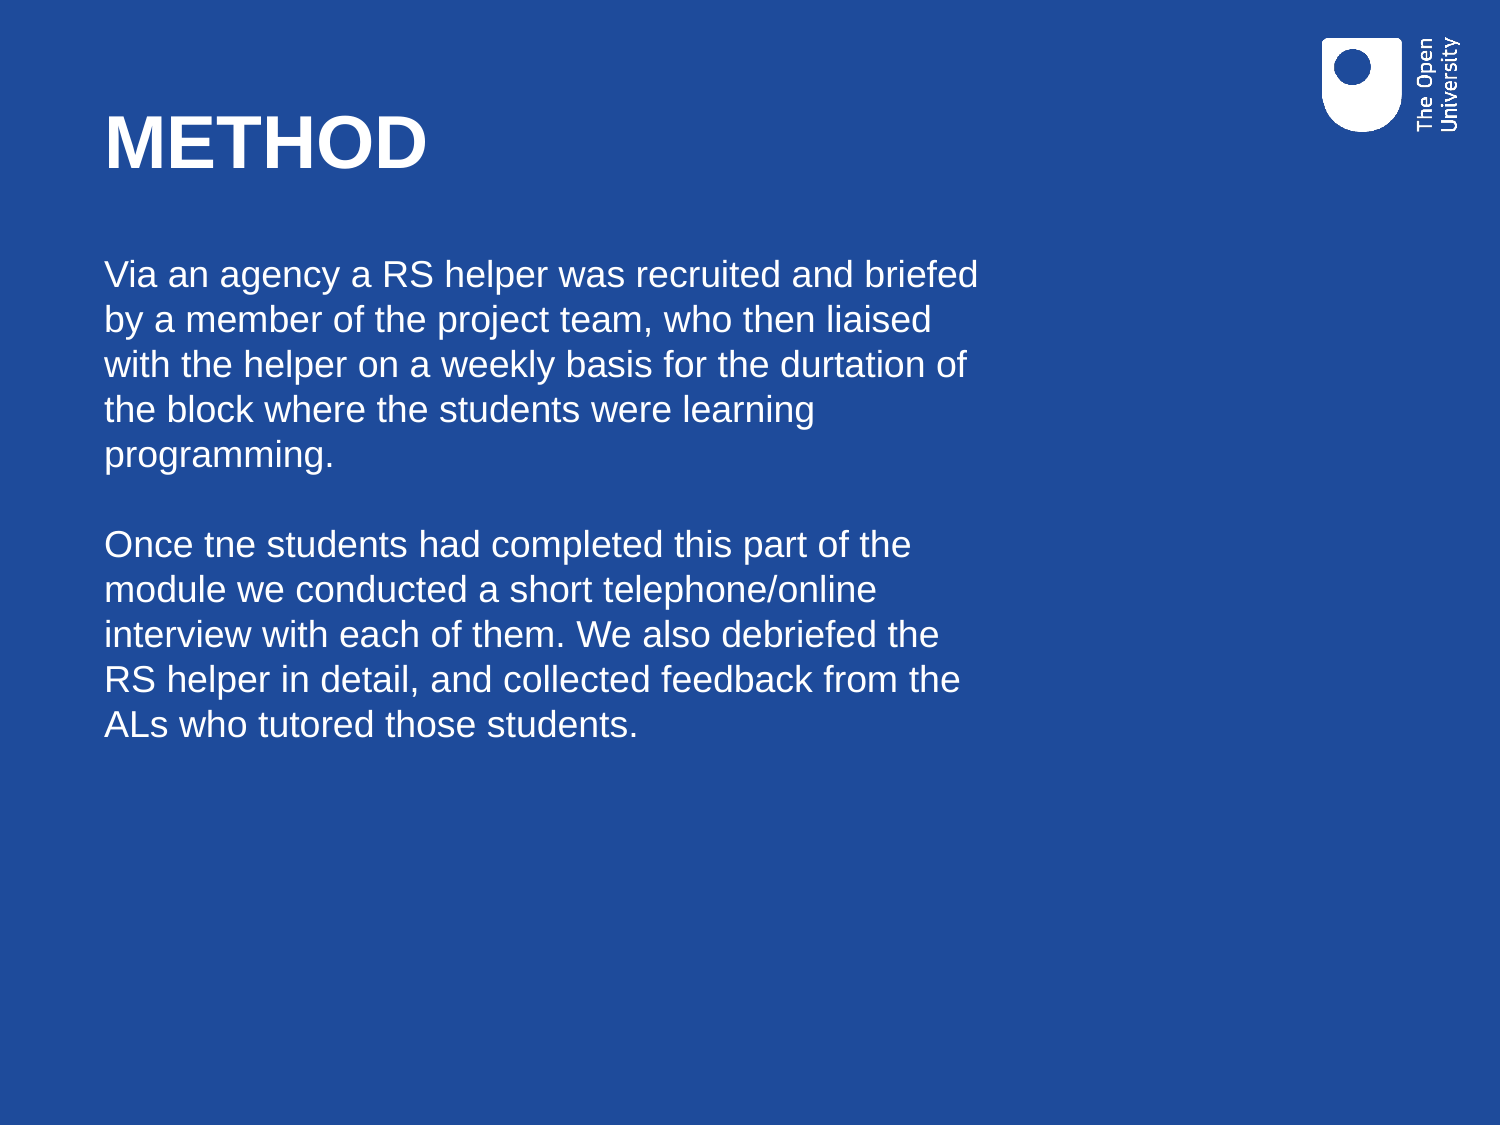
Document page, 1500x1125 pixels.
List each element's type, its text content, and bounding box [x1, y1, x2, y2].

picture [1322, 37, 1460, 132]
title METHOD [104, 103, 990, 186]
subtitle Via an agency a RS helper was recruited and briefed by a member of the project team, who then liaised with the helper on a weekly basis for the durtation of the block where the students were learning programming. Once tne students had completed this part of the module we conducted a short telephone/online interview with each of them. We also debriefed the RS helper in detail, and collected feedback from the ALs who tutored those students. [104, 250, 990, 741]
